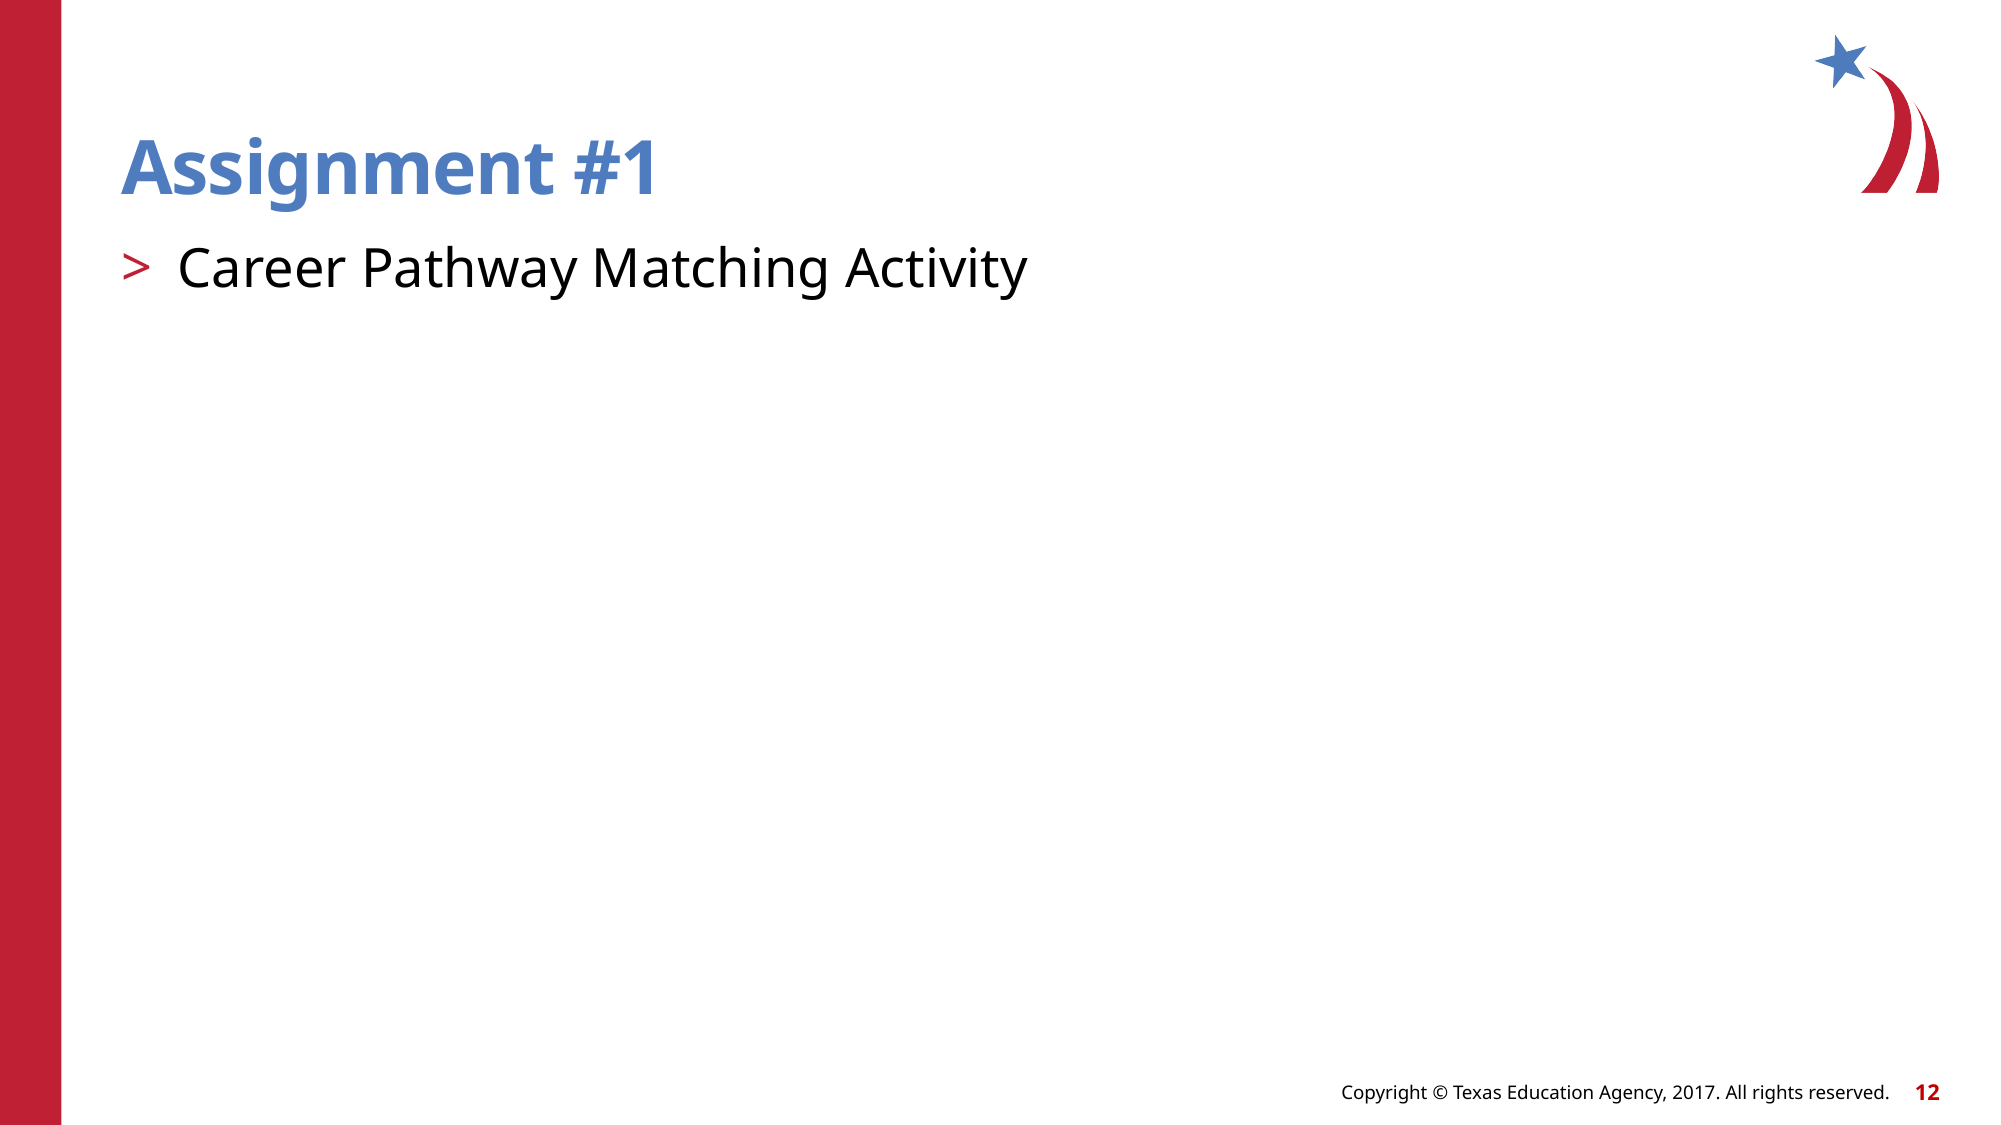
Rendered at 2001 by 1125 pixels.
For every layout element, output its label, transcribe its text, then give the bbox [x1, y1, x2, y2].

picture [1814, 34, 1939, 193]
title Assignment #1 [121, 66, 1772, 211]
list Career Pathway Matching Activity [121, 233, 1936, 1010]
